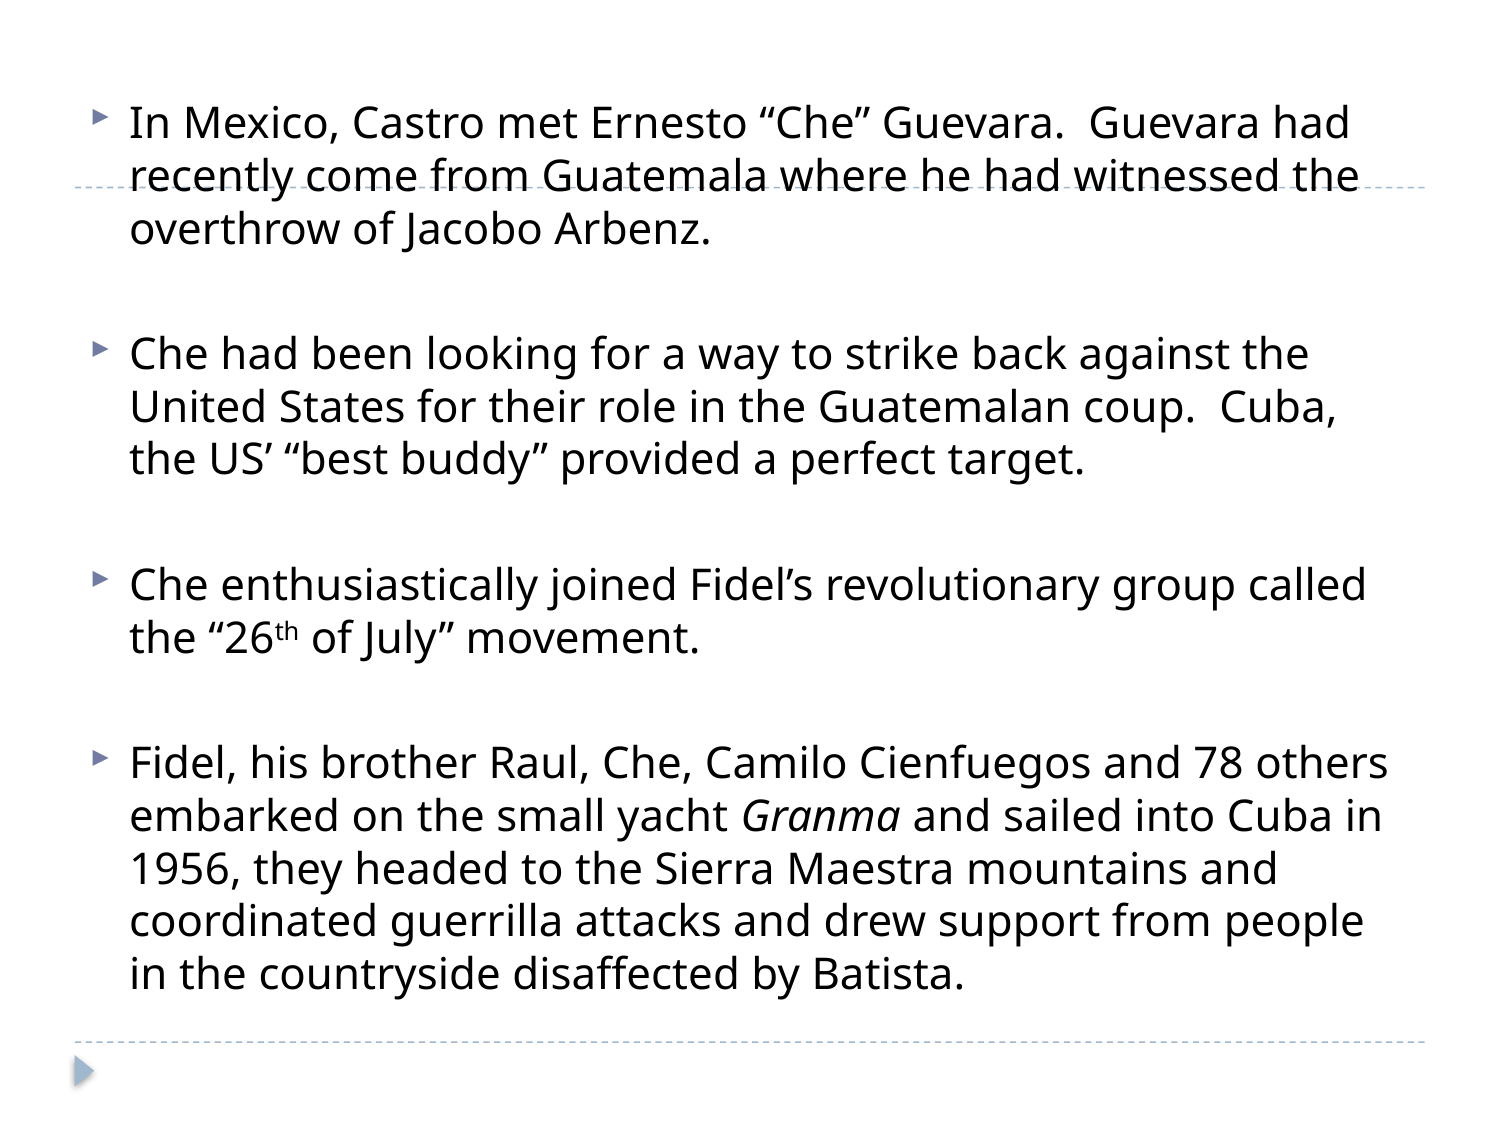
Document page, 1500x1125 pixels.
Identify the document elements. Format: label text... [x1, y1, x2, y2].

list In Mexico, Castro met Ernesto “Che” Guevara. Guevara had recently come from Guatemala where he had witnessed the overthrow of Jacobo Arbenz. Che had been looking for a way to strike back against the United States for their role in the Guatemalan coup. Cuba, the US’ “best buddy” provided a perfect target. Che enthusiastically joined Fidel’s revolutionary group called the “26th of July” movement. Fidel, his brother Raul, Che, Camilo Cienfuegos and 78 others embarked on the small yacht Granma and sailed into Cuba in 1956, they headed to the Sierra Maestra mountains and coordinated guerrilla attacks and drew support from people in the countryside disaffected by Batista. [75, 87, 1425, 1010]
